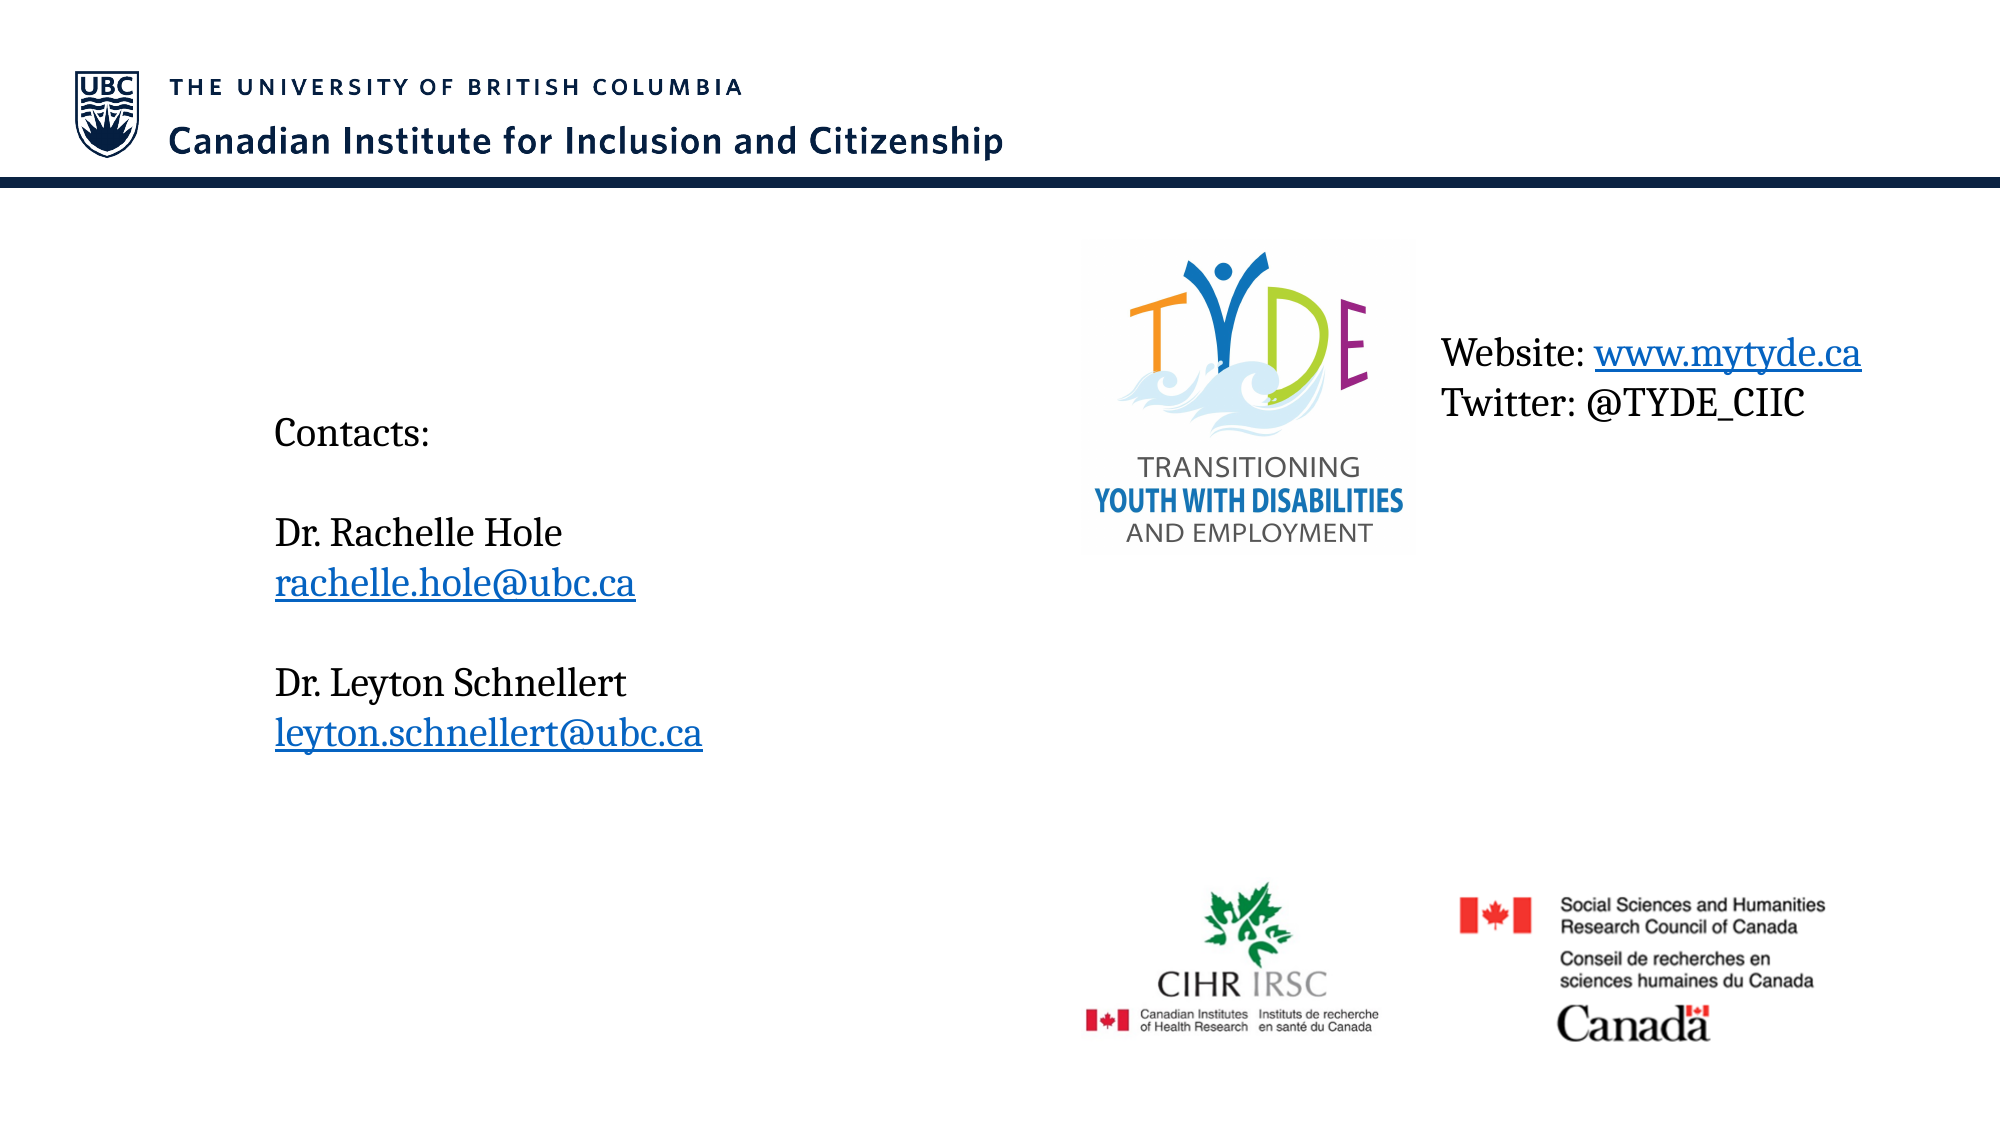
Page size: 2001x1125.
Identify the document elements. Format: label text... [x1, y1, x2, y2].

picture [1081, 877, 1384, 1047]
picture [43, 38, 1034, 187]
text_box Contacts: Dr. Rachelle Hole rachelle.hole@ubc.ca Dr. Leyton Schnellert leyton.schnellert@ubc.ca [259, 397, 933, 907]
text_box Website: www.mytyde.ca Twitter: @TYDE_CIIC [1425, 317, 2000, 434]
picture [1081, 239, 1416, 556]
picture [1441, 860, 1845, 1063]
